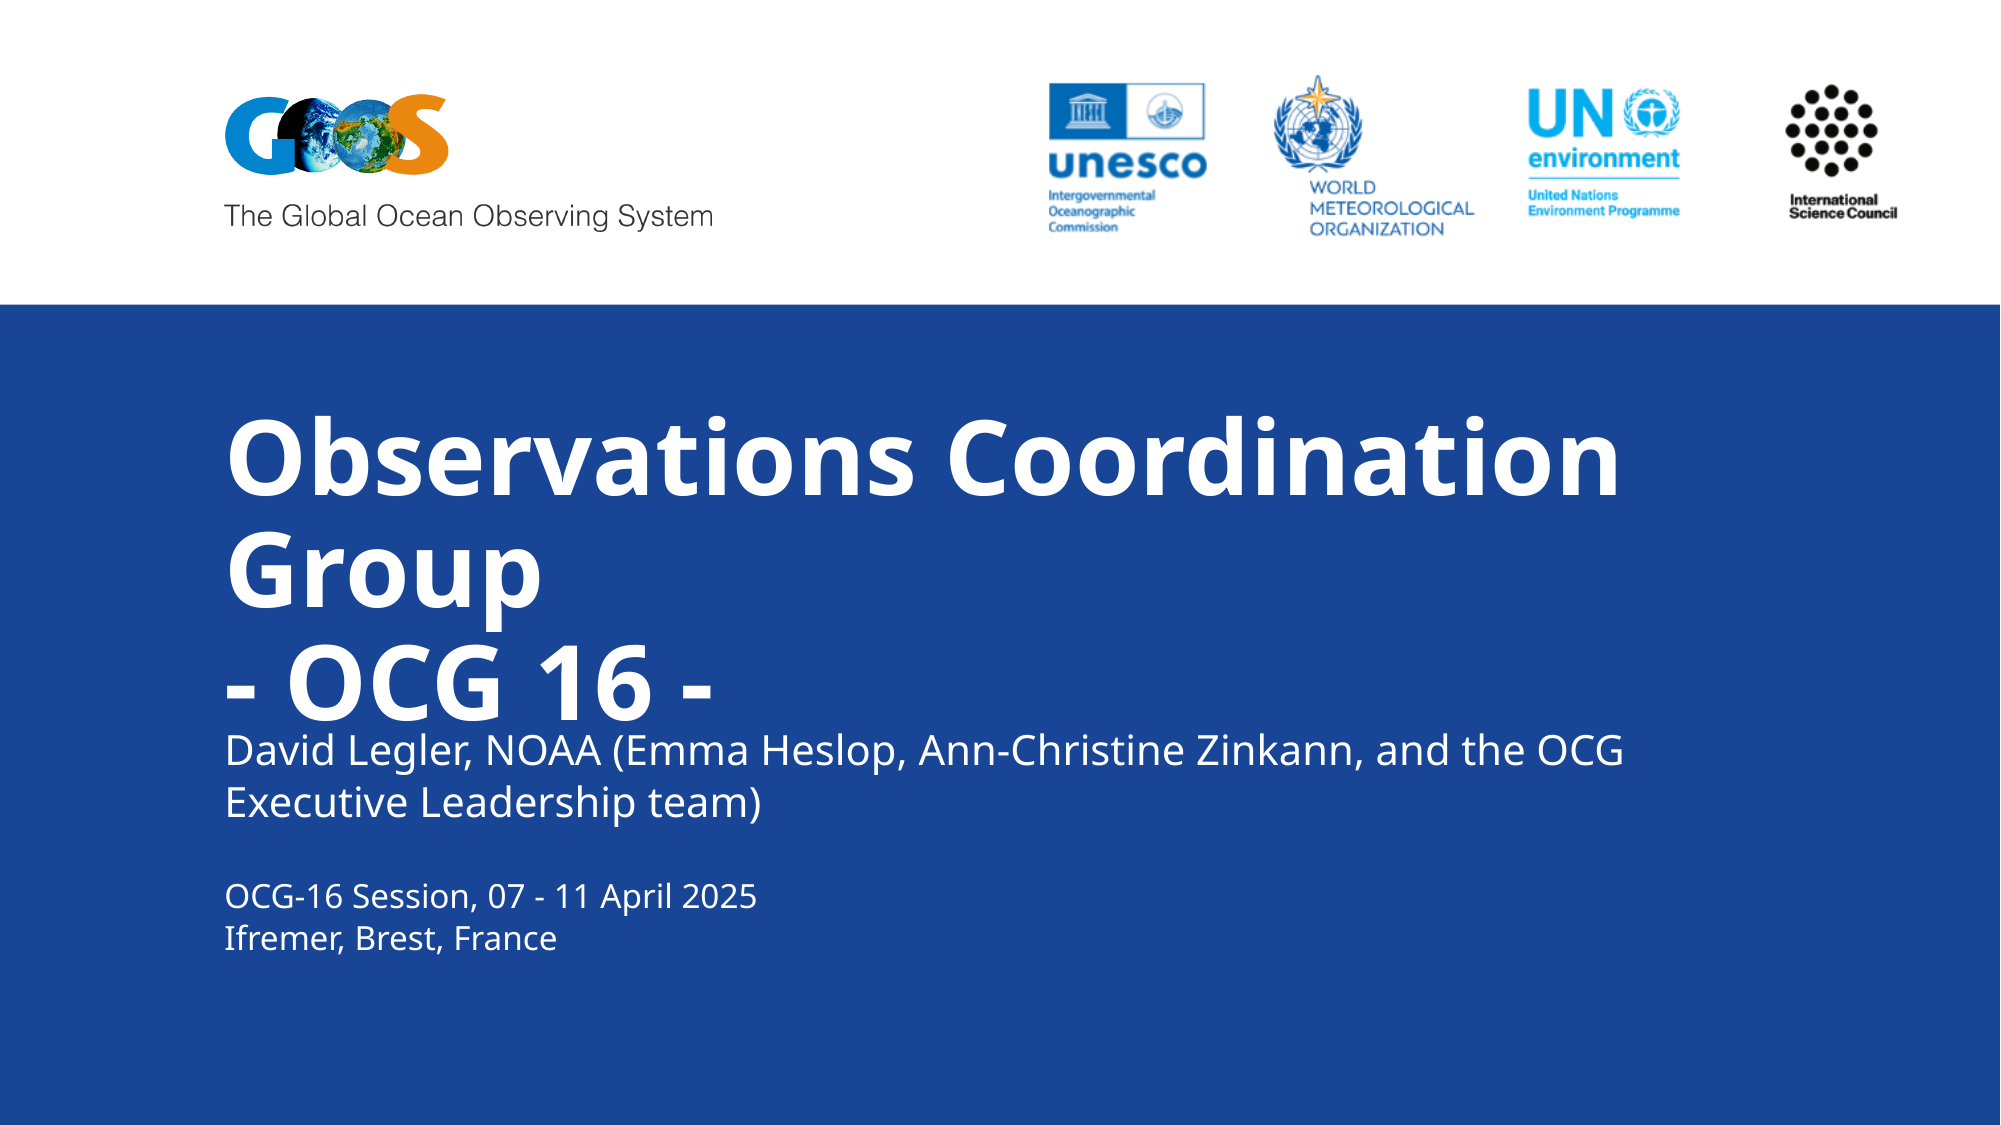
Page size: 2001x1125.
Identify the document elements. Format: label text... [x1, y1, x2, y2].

picture [999, 36, 1959, 280]
subtitle David Legler, NOAA (Emma Heslop, Ann-Christine Zinkann, and the OCG Executive Leadership team) OCG-16 Session, 07 - 11 April 2025 Ifremer, Brest, France [224, 720, 1776, 1012]
picture [224, 94, 712, 233]
title Observations Coordination Group - OCG 16 - [224, 405, 1751, 648]
